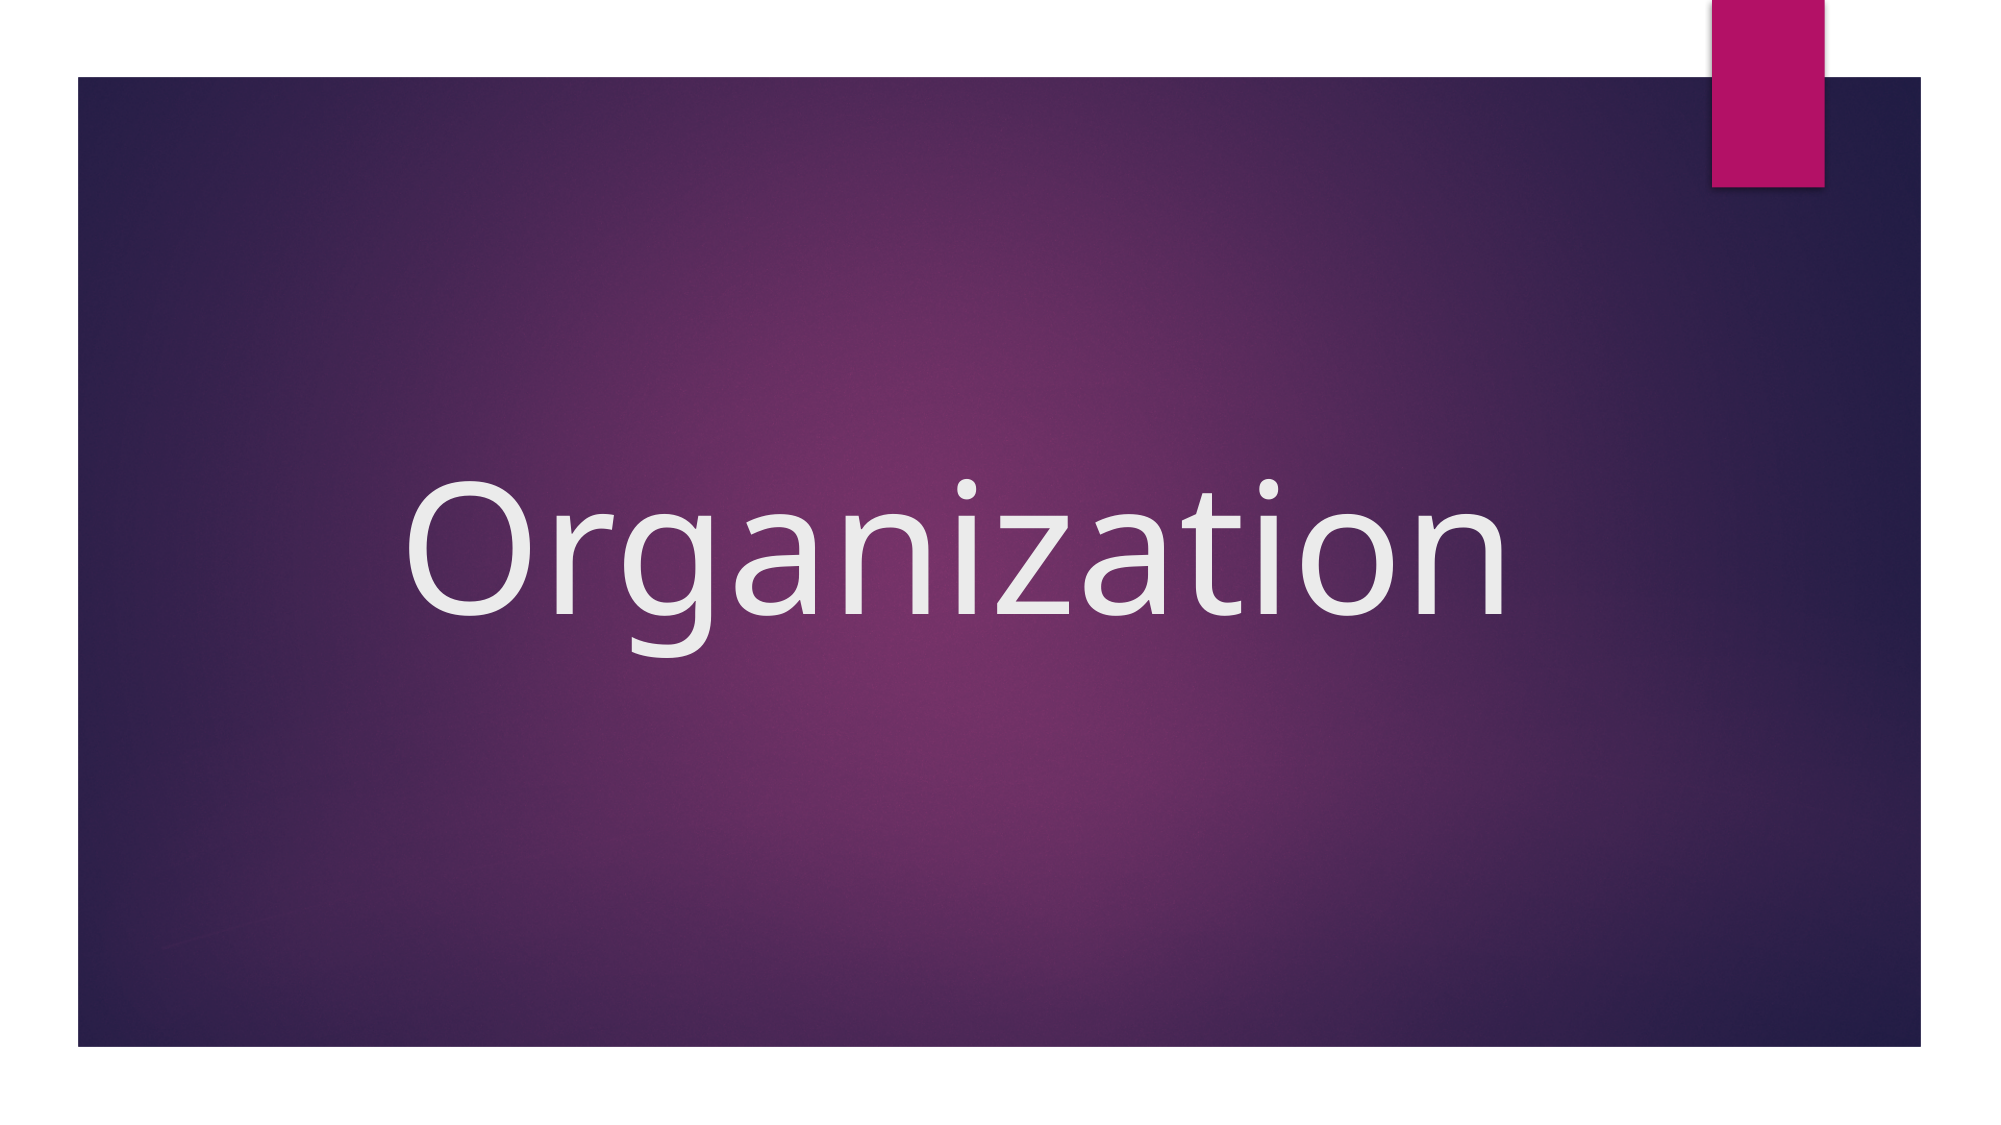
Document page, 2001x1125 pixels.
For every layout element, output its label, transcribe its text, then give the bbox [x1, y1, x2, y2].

title Organization [233, 399, 1682, 659]
